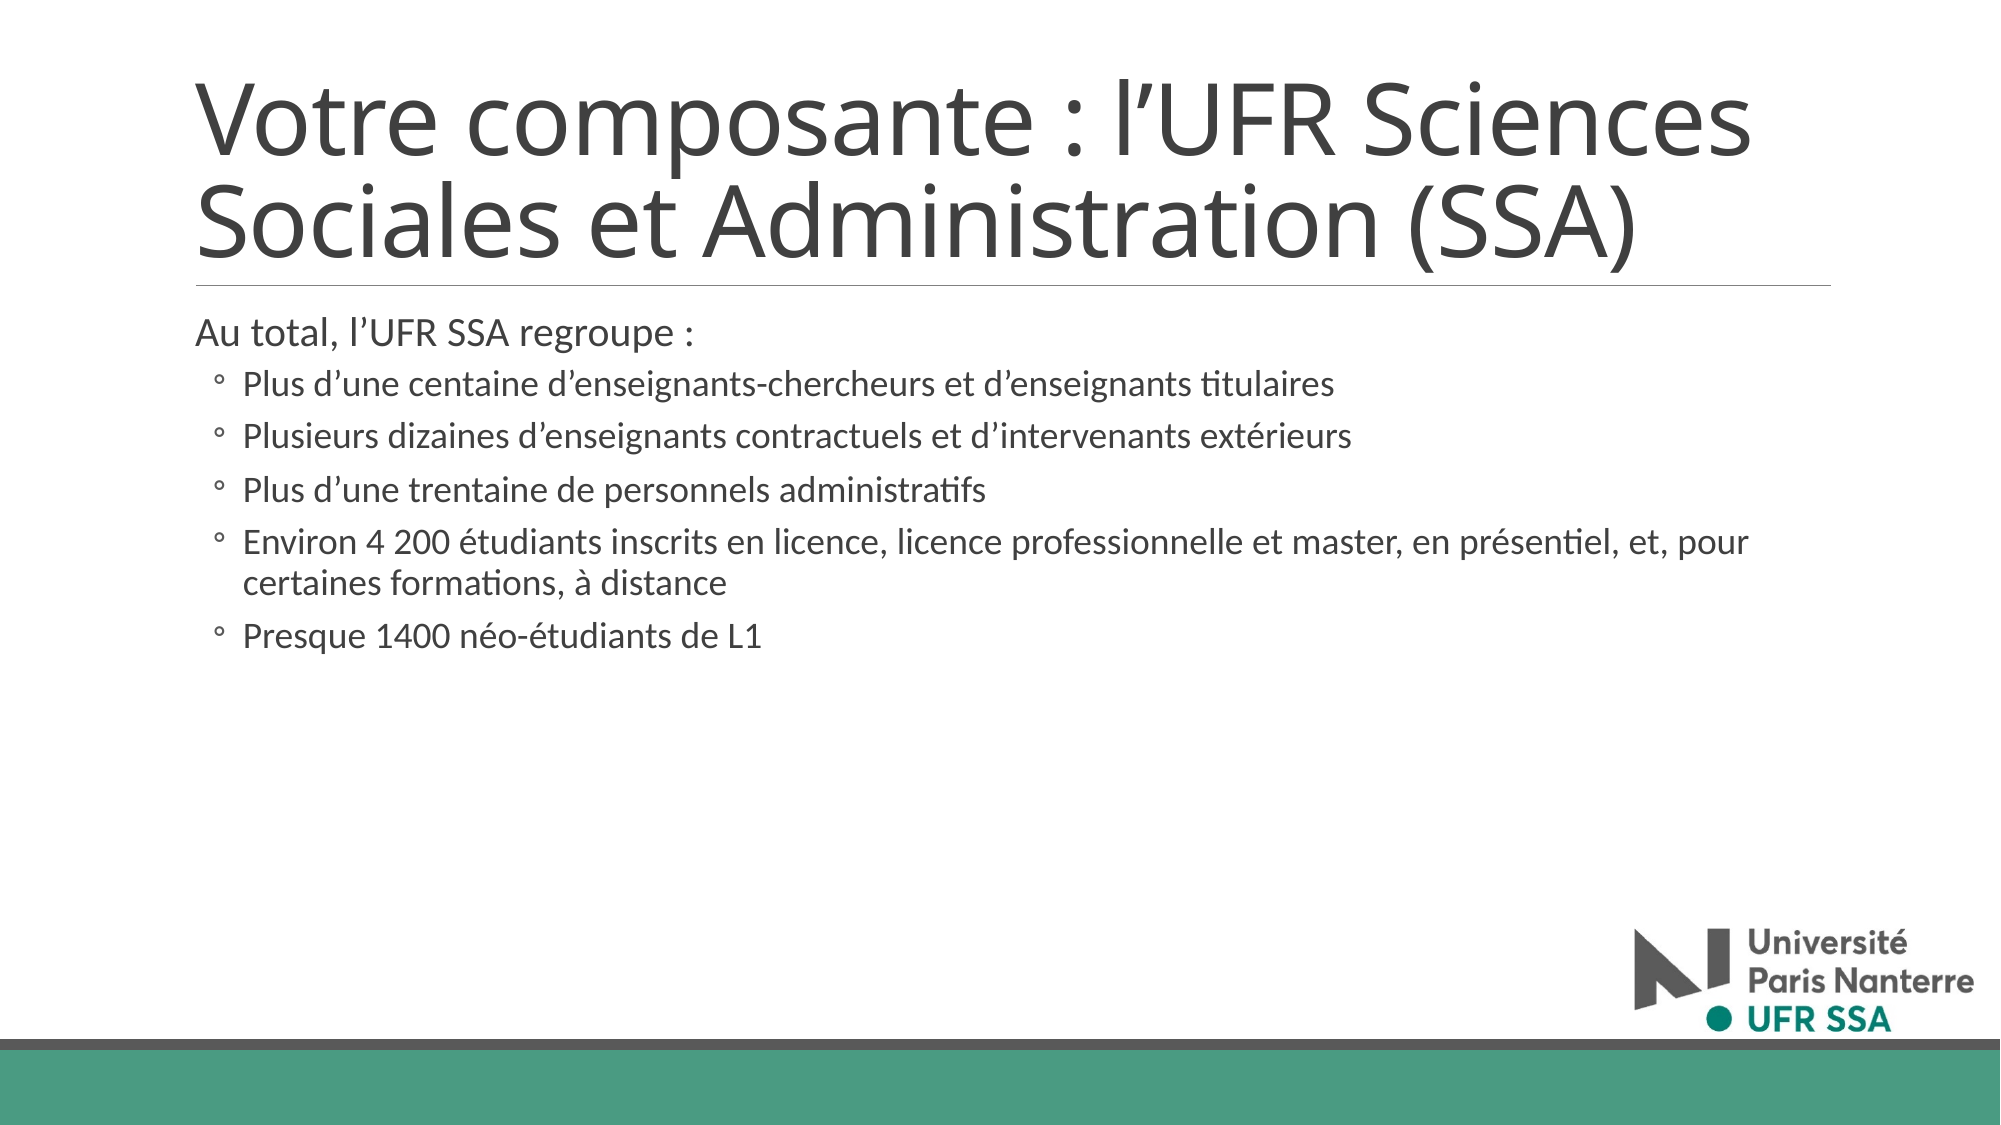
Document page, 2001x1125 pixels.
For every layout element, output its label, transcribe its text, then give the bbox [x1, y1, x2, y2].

list Au total, l’UFR SSA regroupe : Plus d’une centaine d’enseignants-chercheurs et d’enseignants titulaires Plusieurs dizaines d’enseignants contractuels et d’intervenants extérieurs Plus d’une trentaine de personnels administratifs Environ 4 200 étudiants inscrits en licence, licence professionnelle et master, en présentiel, et, pour certaines formations, à distance Presque 1400 néo-étudiants de L1 [180, 302, 1830, 1033]
title Votre composante : l’UFR Sciences Sociales et Administration (SSA) [180, 47, 1830, 285]
picture [1634, 928, 1975, 1033]
